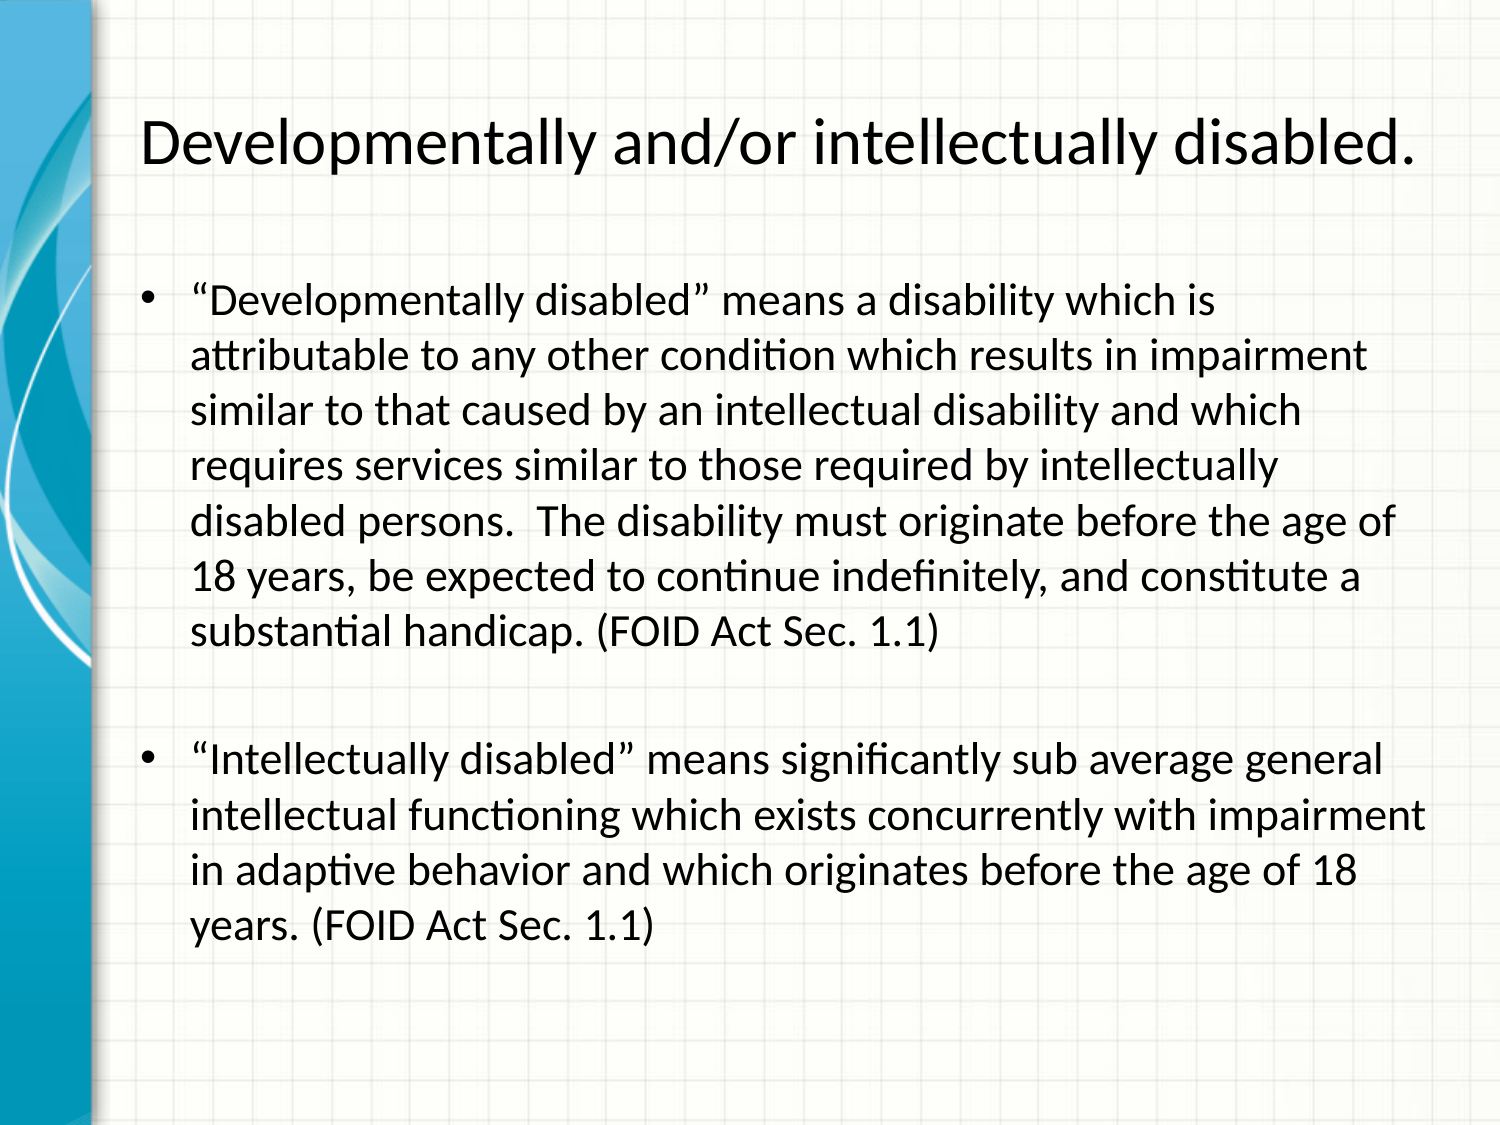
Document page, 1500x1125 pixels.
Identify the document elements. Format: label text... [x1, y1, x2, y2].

list “Developmentally disabled” means a disability which is attributable to any other condition which results in impairment similar to that caused by an intellectual disability and which requires services similar to those required by intellectually disabled persons. The disability must originate before the age of 18 years, be expected to continue indefinitely, and constitute a substantial handicap. (FOID Act Sec. 1.1) “Intellectually disabled” means significantly sub average general intellectual functioning which exists concurrently with impairment in adaptive behavior and which originates before the age of 18 years. (FOID Act Sec. 1.1) [125, 261, 1450, 967]
picture [0, 0, 1500, 1125]
title Developmentally and/or intellectually disabled. [125, 44, 1450, 232]
